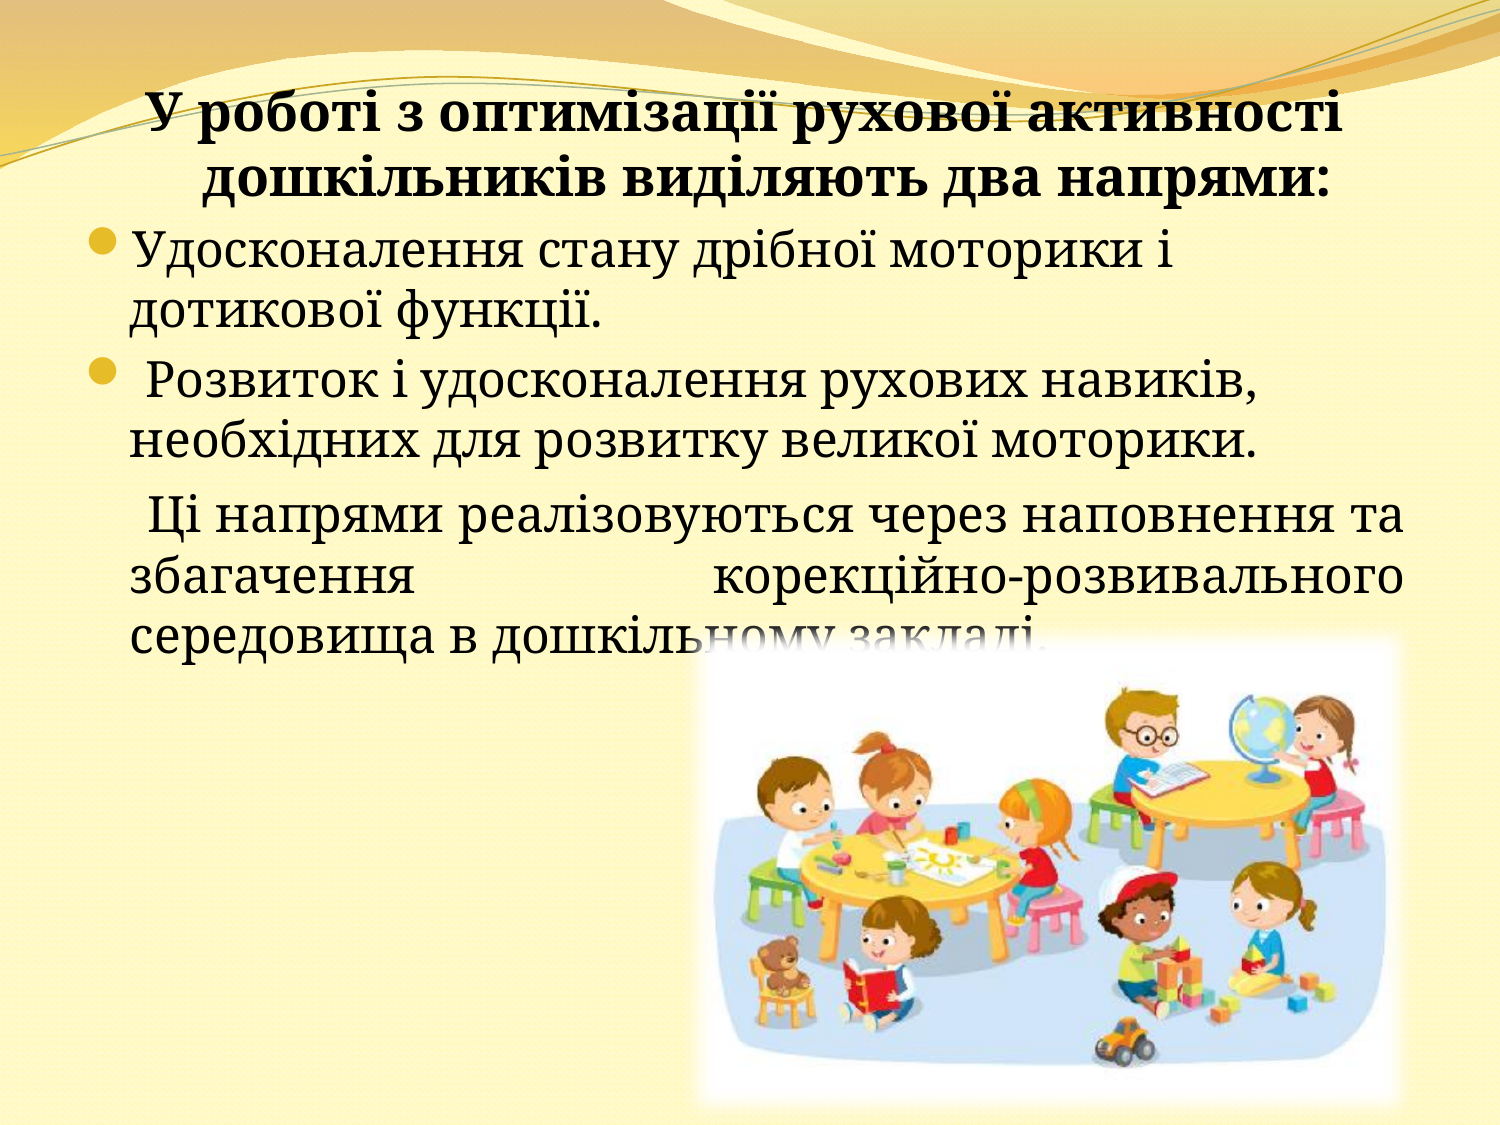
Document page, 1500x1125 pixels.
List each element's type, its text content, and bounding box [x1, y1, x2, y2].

list У роботі з оптимізації рухової активності дошкільників виділяють два напрями: Удосконалення стану дрібної моторики і дотикової функції. Розвиток і удосконалення рухових навиків, необхідних для розвитку великої моторики. Ці напрями реалізовуються через наповнення та збагачення корекційно-розвивального середовища в дошкільному закладі. [70, 70, 1421, 971]
picture [679, 616, 1419, 1125]
